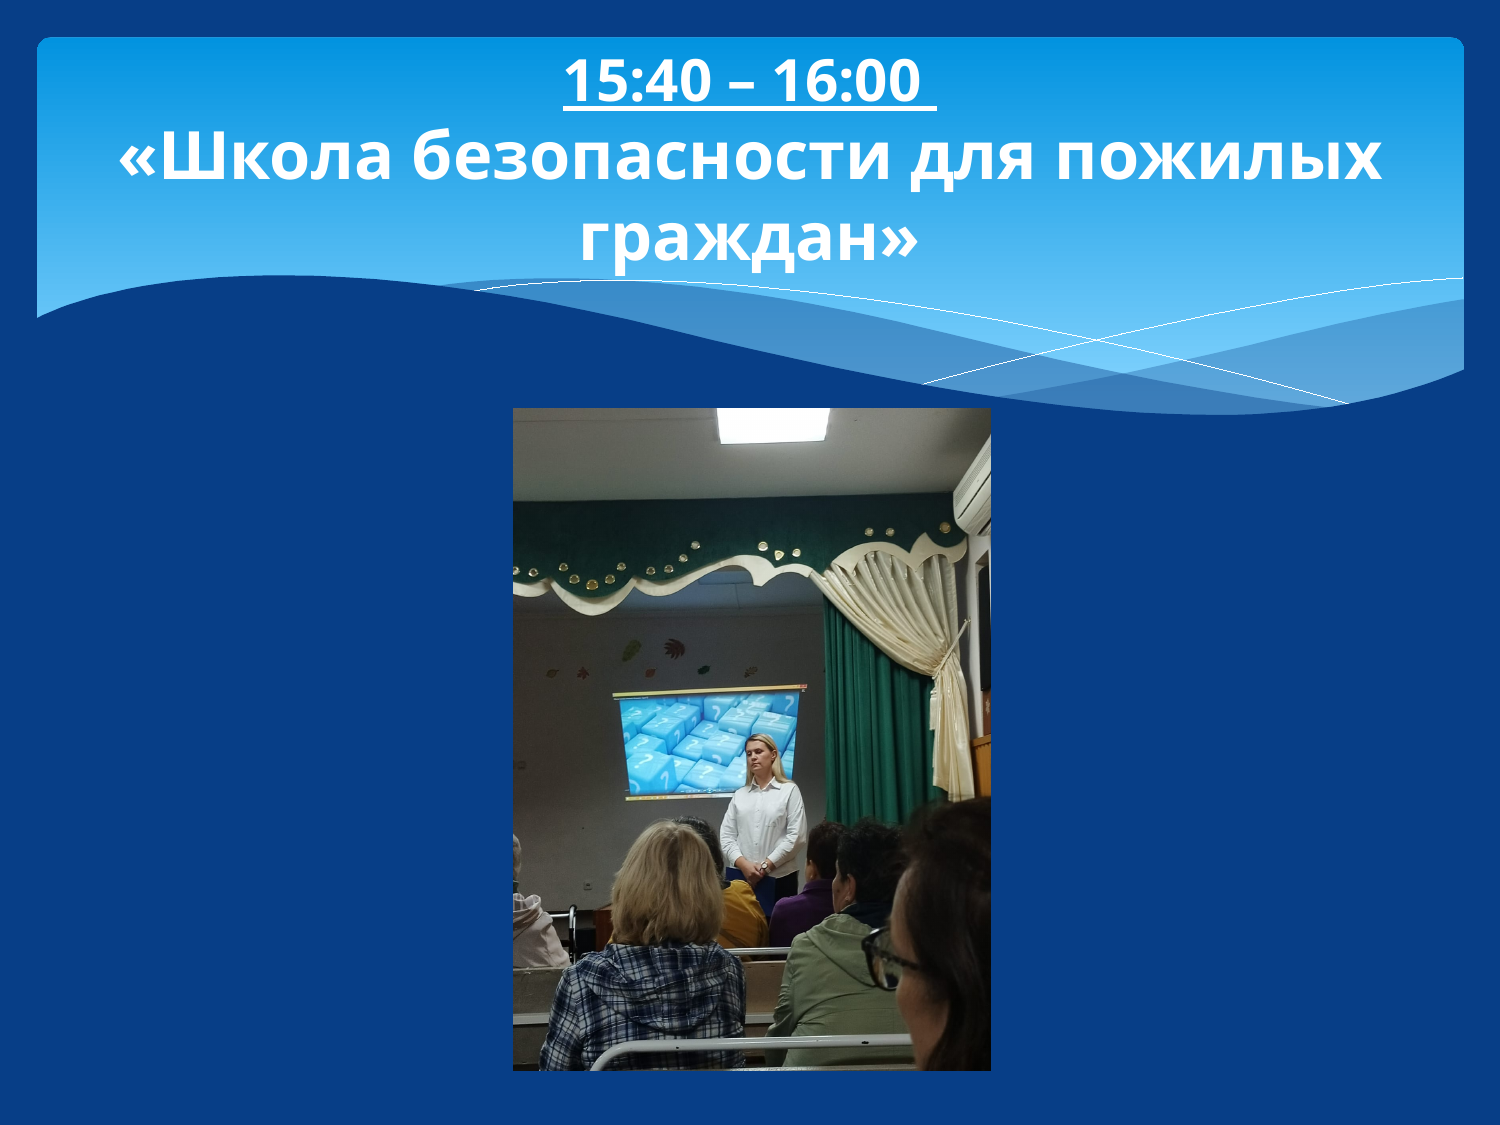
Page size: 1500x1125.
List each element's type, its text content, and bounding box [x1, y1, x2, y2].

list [513, 408, 992, 1071]
title 15:40 – 16:00 «Школа безопасности для пожилых граждан» [75, 55, 1425, 261]
